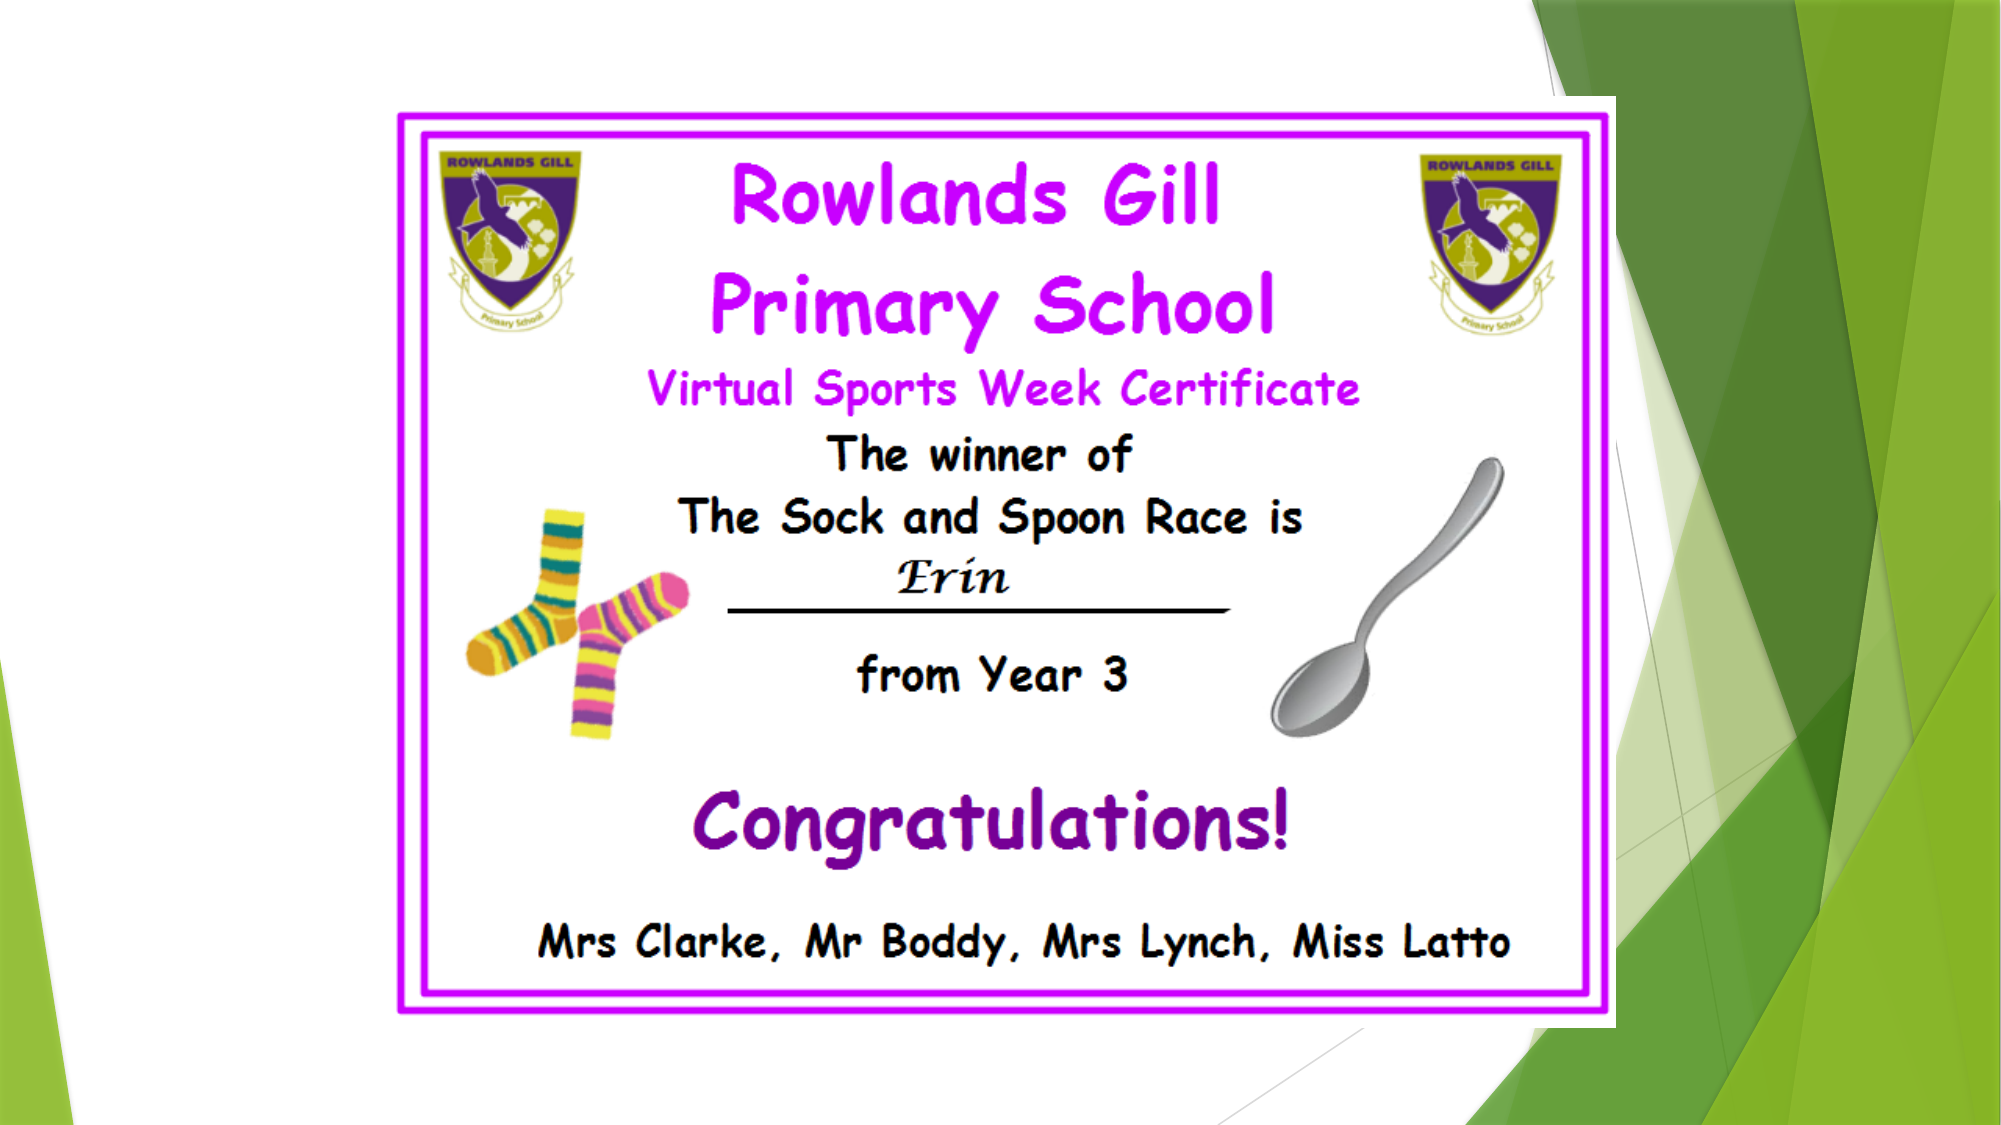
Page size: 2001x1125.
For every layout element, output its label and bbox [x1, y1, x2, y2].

picture [383, 96, 1617, 1029]
